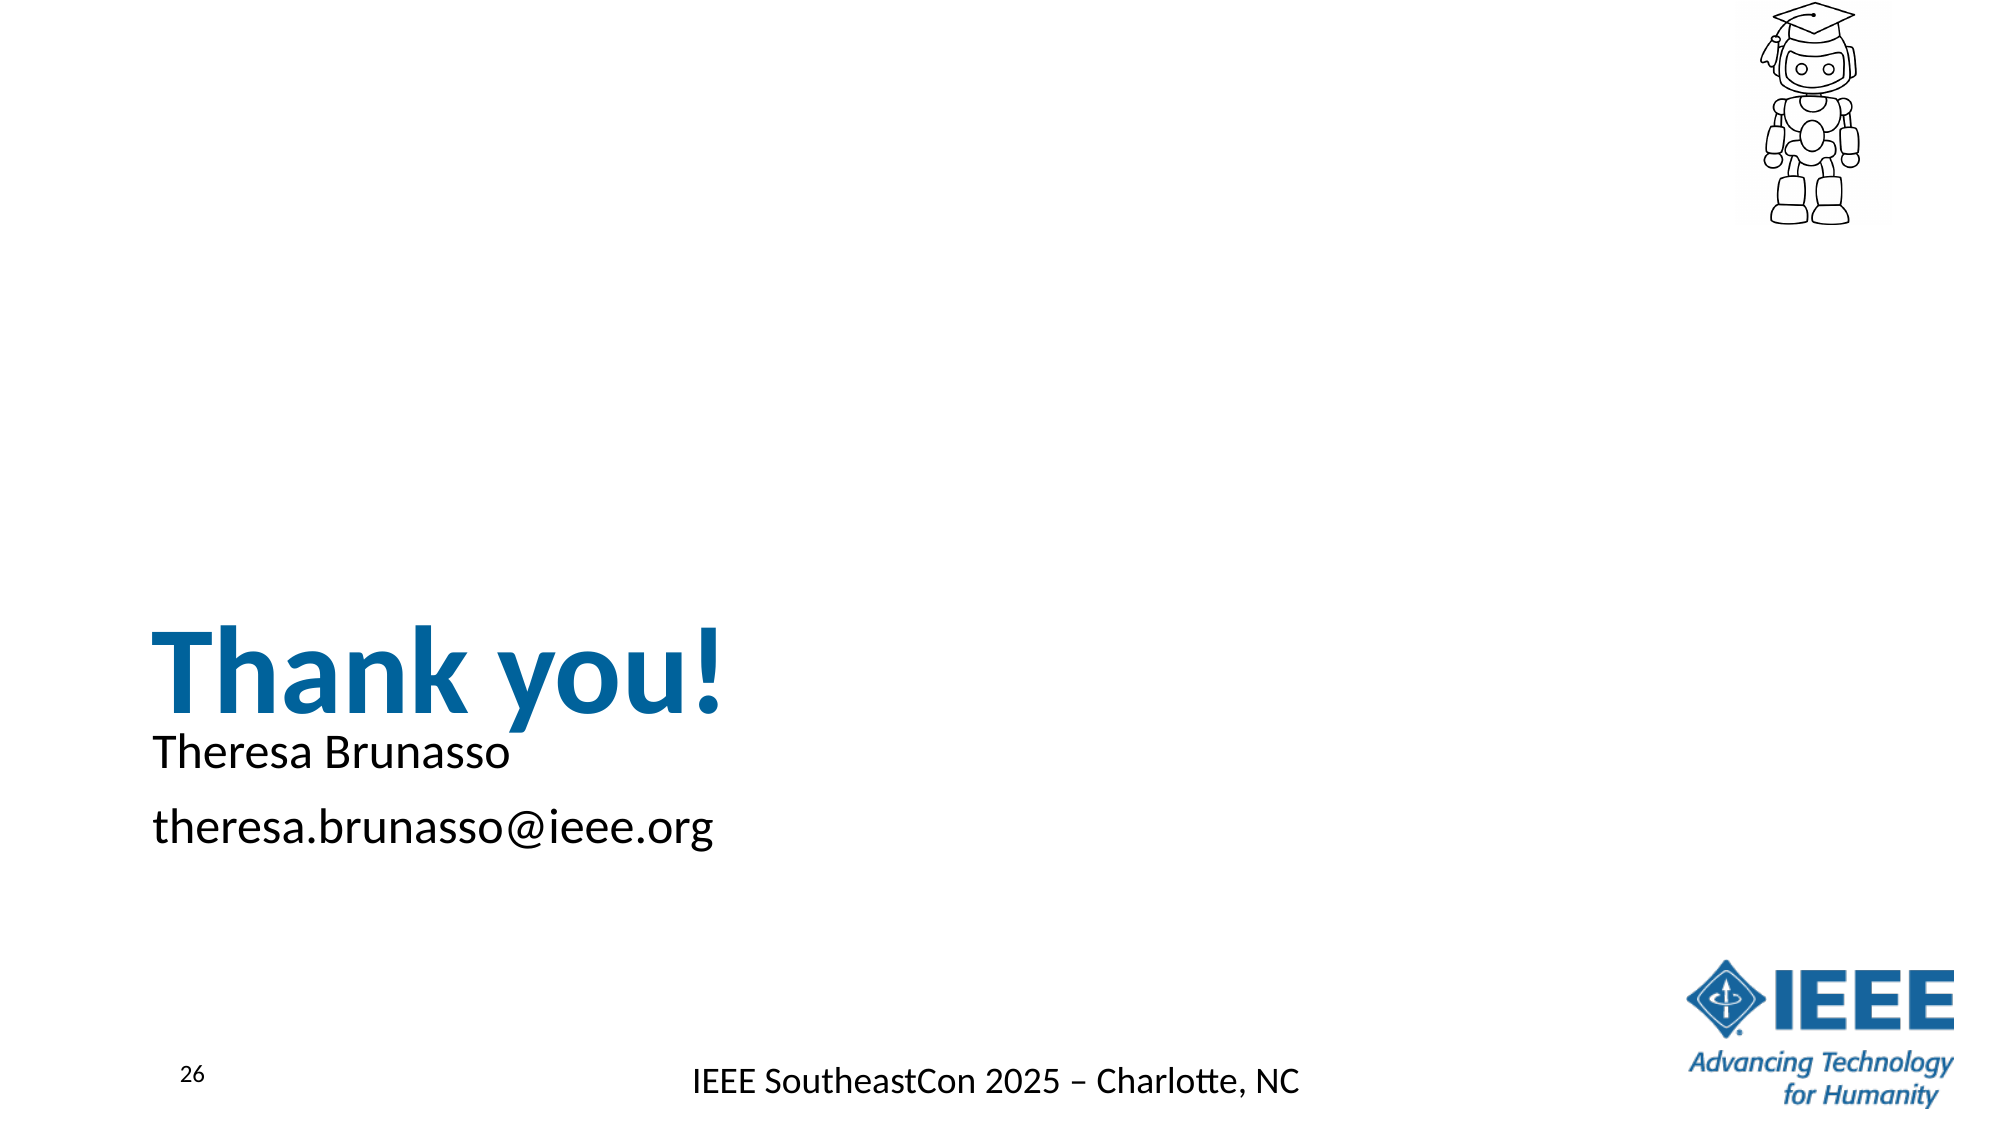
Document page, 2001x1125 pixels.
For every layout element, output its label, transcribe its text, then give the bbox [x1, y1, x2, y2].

picture [1686, 959, 1954, 1109]
slide_number 26 [137, 1042, 248, 1103]
title Thank you! [136, 280, 1862, 749]
list Theresa Brunasso theresa.brunasso@ieee.org [137, 718, 1863, 886]
